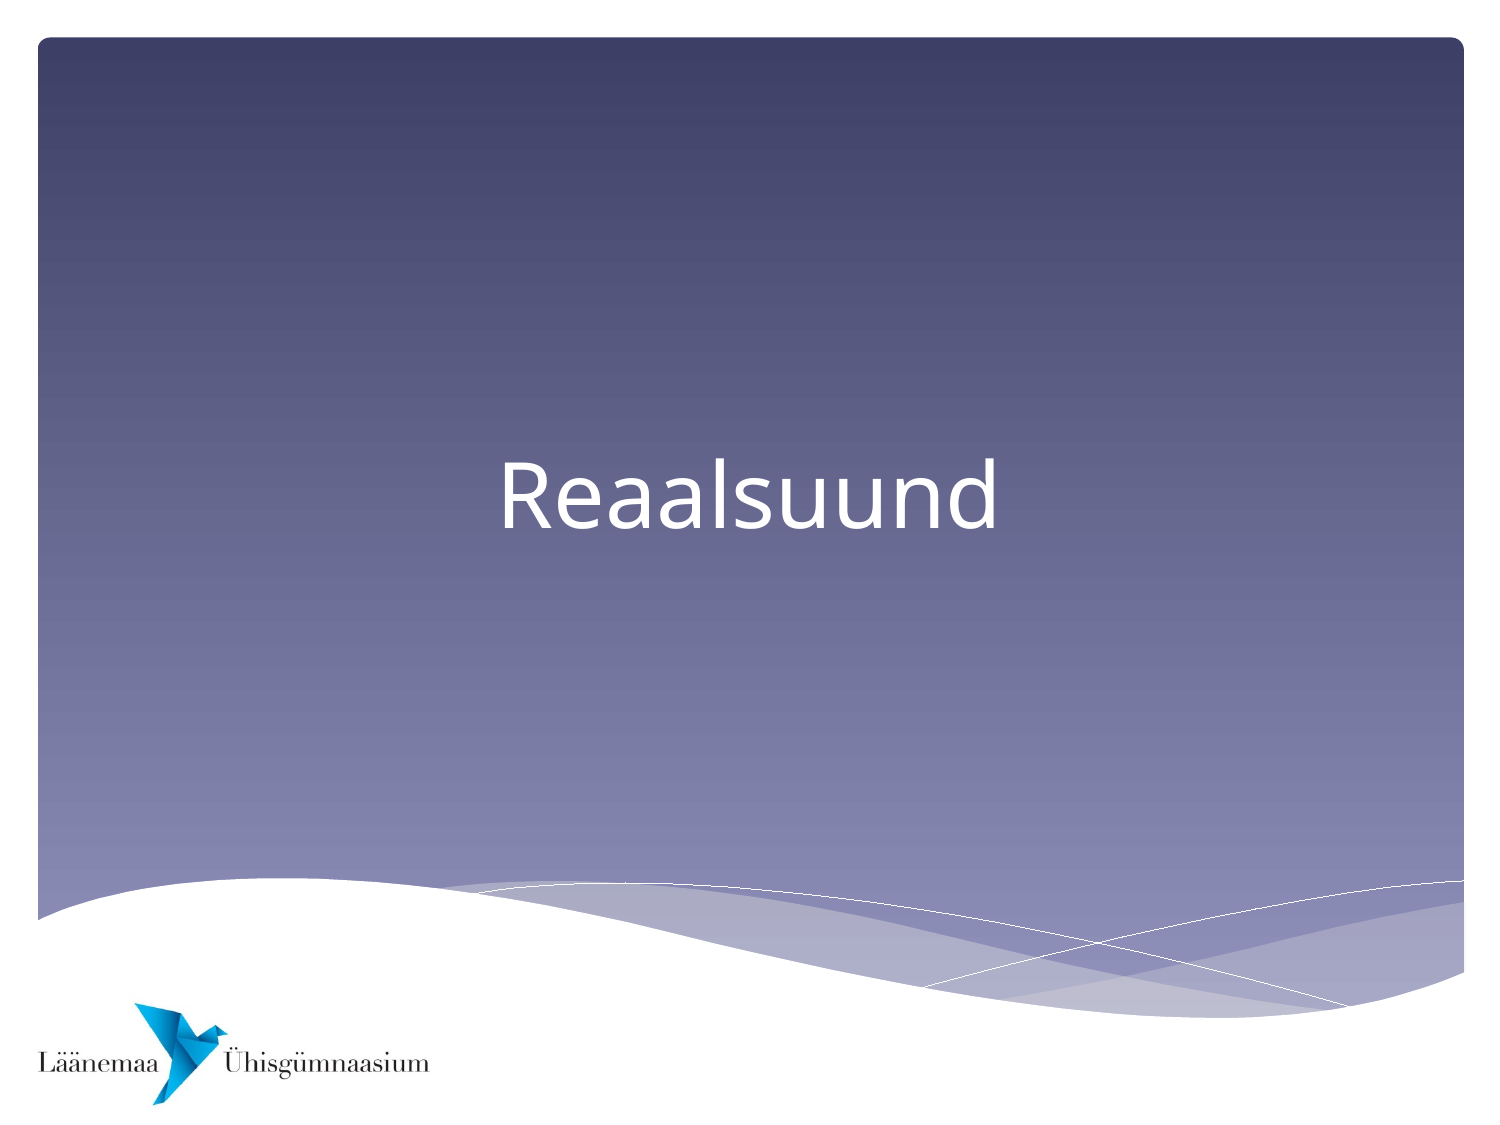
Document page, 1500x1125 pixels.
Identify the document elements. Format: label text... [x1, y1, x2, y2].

picture [17, 982, 451, 1125]
title Reaalsuund [112, 262, 1388, 555]
